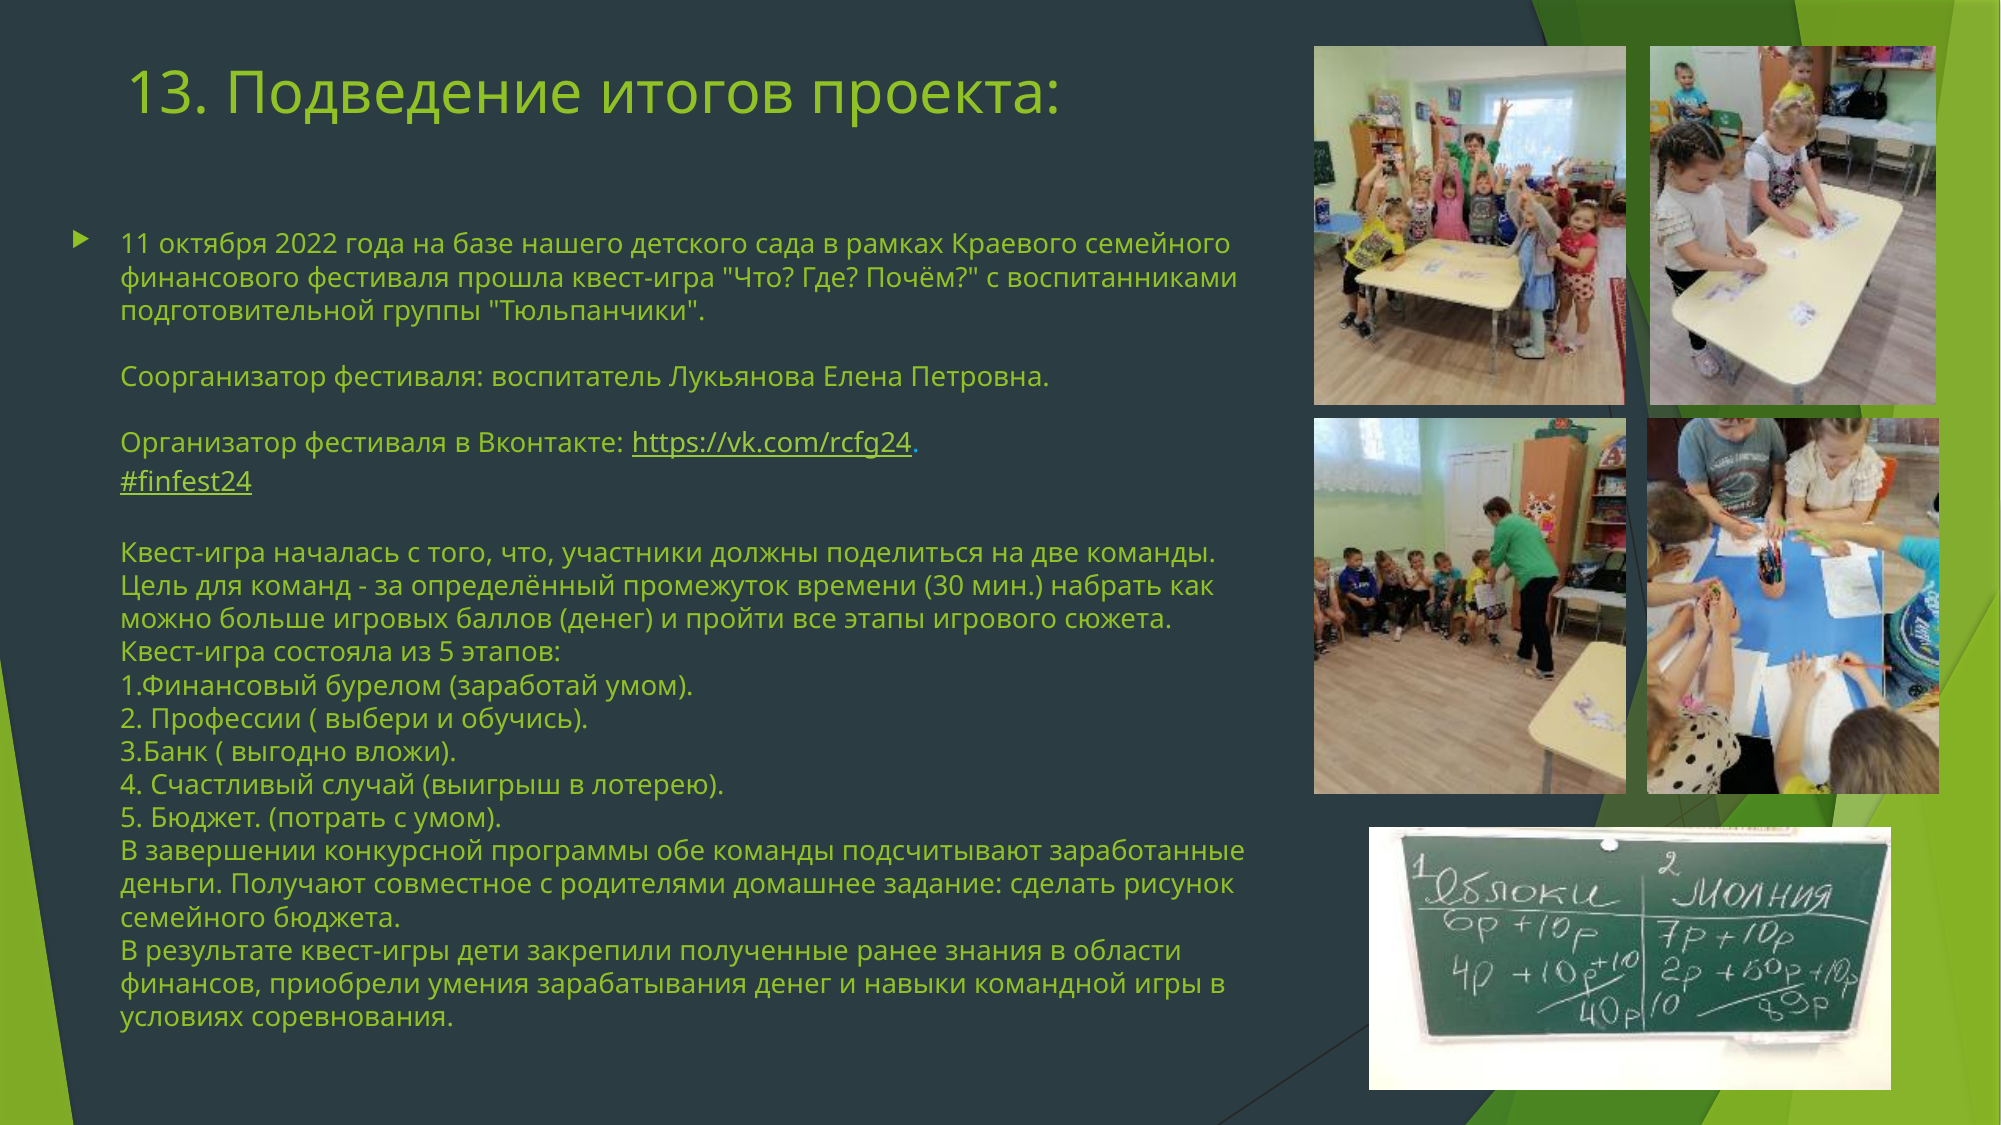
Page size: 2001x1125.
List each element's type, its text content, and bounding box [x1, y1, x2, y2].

list 11 октября 2022 года на базе нашего детского сада в рамках Краевого семейного финансового фестиваля прошла квест-игра "Что? Где? Почём?" с воспитанниками подготовительной группы "Тюльпанчики". Соорганизатор фестиваля: воспитатель Лукьянова Елена Петровна. Организатор фестиваля в Вконтакте: https://vk.com/rcfg24. #finfest24 Квест-игра началась с того, что, участники должны поделиться на две команды. Цель для команд - за определённый промежуток времени (30 мин.) набрать как можно больше игровых баллов (денег) и пройти все этапы игрового сюжета. Квест-игра состояла из 5 этапов: 1.Финансовый бурелом (заработай умом). 2. Профессии ( выбери и обучись). 3.Банк ( выгодно вложи). 4. Счастливый случай (выигрыш в лотерею). 5. Бюджет. (потрать с умом). В завершении конкурсной программы обе команды подсчитывают заработанные деньги. Получают совместное с родителями домашнее задание: сделать рисунок семейного бюджета. В результате квест-игры дети закрепили полученные ранее знания в области финансов, приобрели умения зарабатывания денег и навыки командной игры в условиях соревнования. [56, 218, 1288, 1043]
picture [1369, 827, 1891, 1091]
picture [1314, 418, 1626, 794]
picture [1314, 46, 1626, 406]
picture [1646, 418, 1939, 794]
picture [1649, 46, 1936, 406]
title 13. Подведение итогов проекта: [111, 47, 1291, 176]
